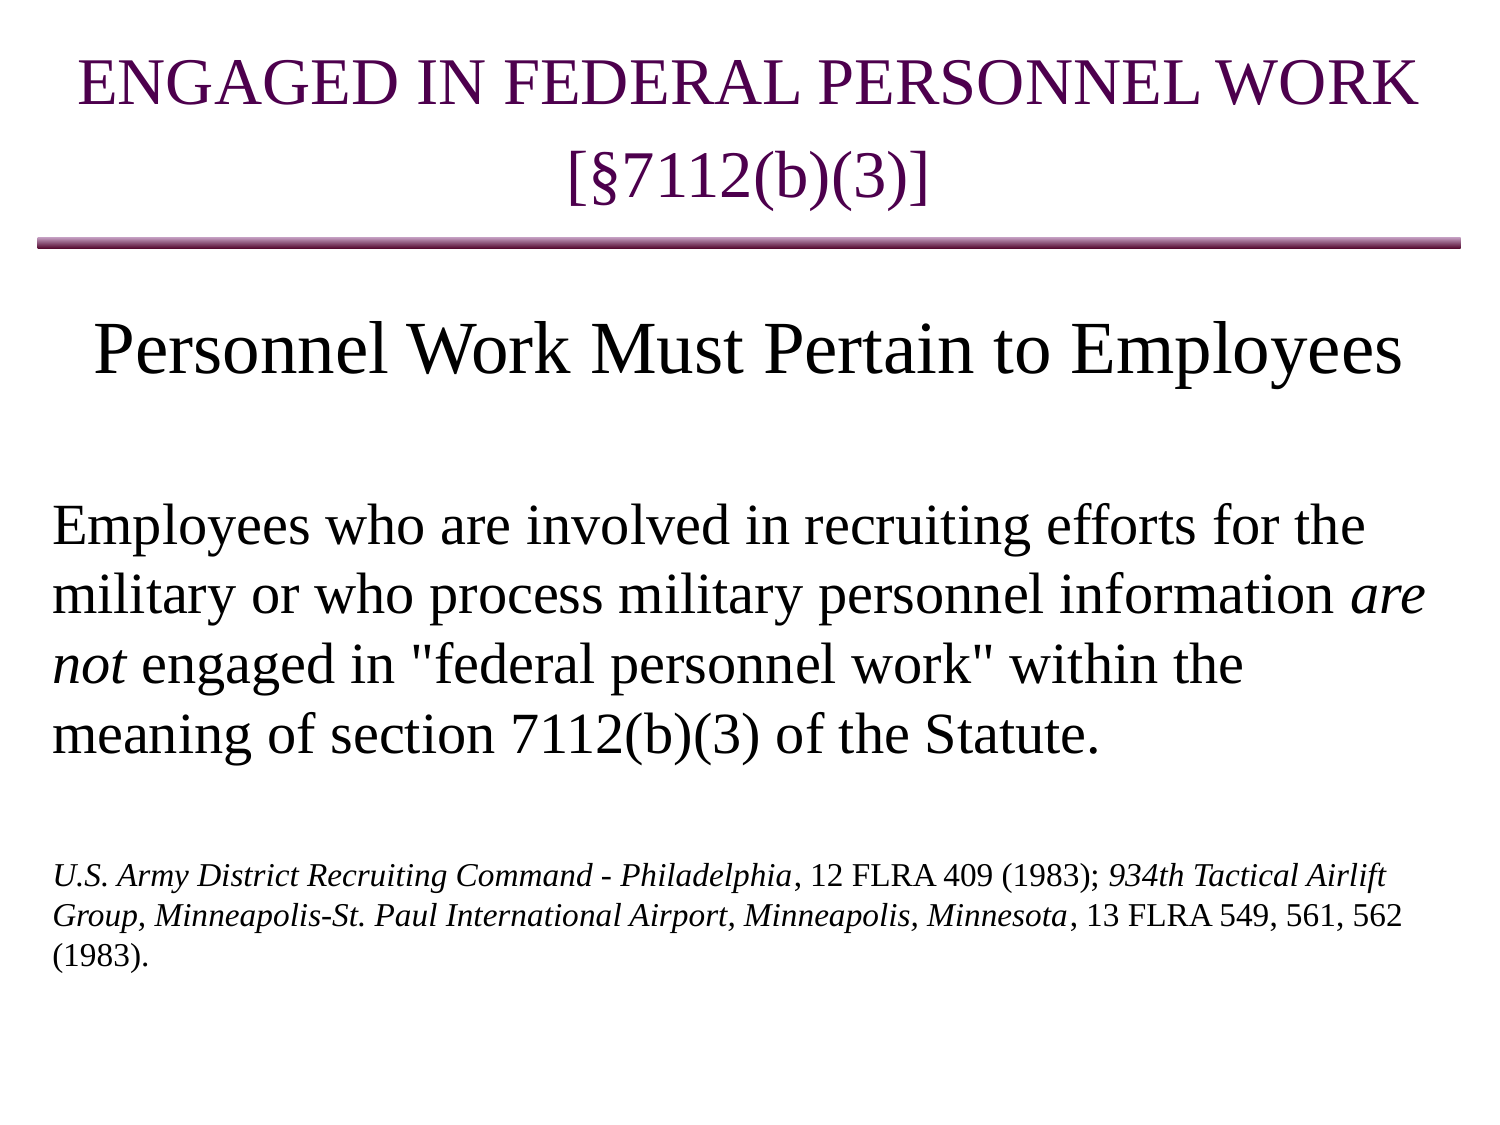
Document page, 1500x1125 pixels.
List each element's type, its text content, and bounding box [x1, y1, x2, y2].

text_box Personnel Work Must Pertain to Employees [37, 298, 1461, 389]
list Employees who are involved in recruiting efforts for the military or who process military personnel information are not engaged in "federal personnel work" within the meaning of section 7112(b)(3) of the Statute. U.S. Army District Recruiting Command - Philadelphia, 12 FLRA 409 (1983); 934th Tactical Airlift Group, Minneapolis-St. Paul International Airport, Minneapolis, Minnesota, 13 FLRA 549, 561, 562 (1983). [37, 478, 1461, 1013]
text_box ENGAGED IN FEDERAL PERSONNEL WORK [§7112(b)(3)] [37, 37, 1461, 211]
text_box [37, 237, 1461, 249]
